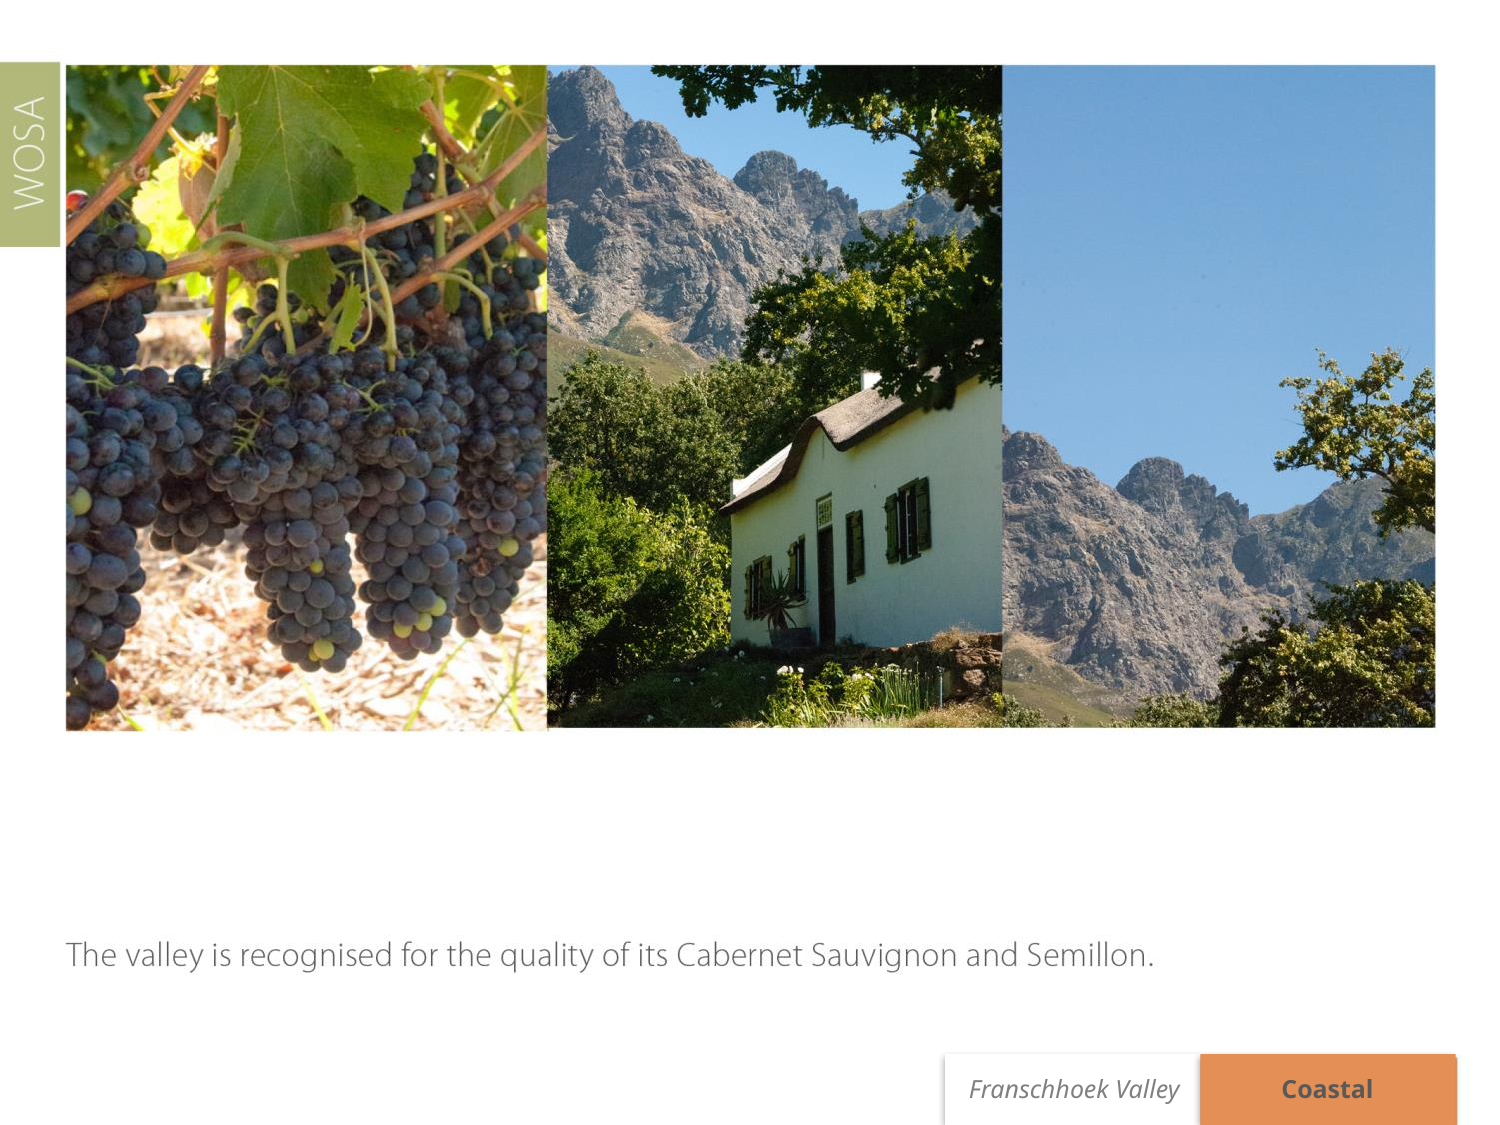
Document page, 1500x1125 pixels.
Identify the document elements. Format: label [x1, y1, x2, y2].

picture [0, 0, 1500, 1125]
text_box [811, 1053, 1456, 1125]
